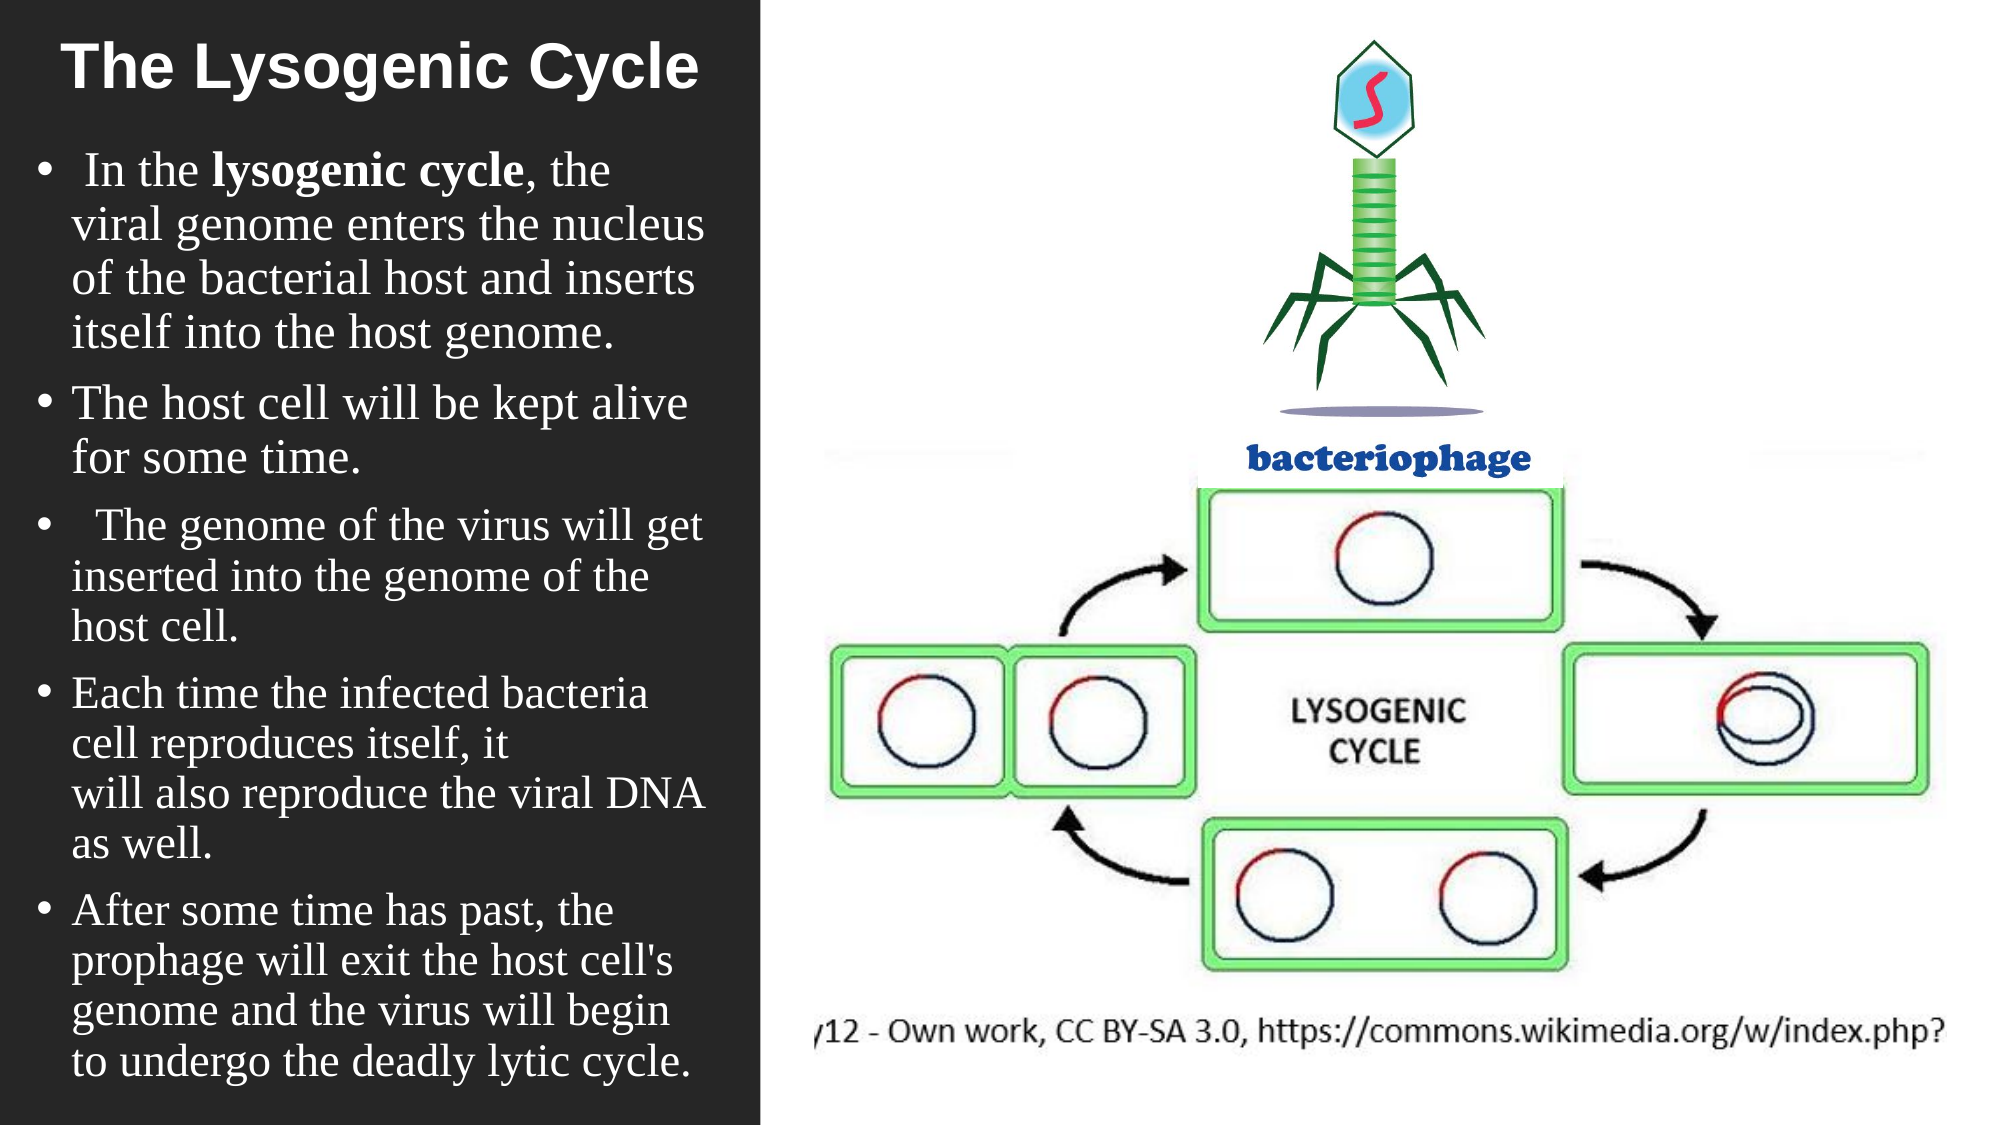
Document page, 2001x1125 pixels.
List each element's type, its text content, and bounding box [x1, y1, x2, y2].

title The Lysogenic Cycle [0, 0, 761, 137]
text_box [0, 137, 761, 1125]
list In the lysogenic cycle, the viral genome enters the nucleus of the bacterial host and inserts itself into the host genome. The host cell will be kept alive for some time. The genome of the virus will get inserted into the genome of the host cell. Each time the infected bacteria cell reproduces itself, it will also reproduce the viral DNA as well. After some time has past, the prophage will exit the host cell's genome and the virus will begin to undergo the deadly lytic cycle. [21, 136, 728, 1108]
picture [814, 20, 1947, 1058]
